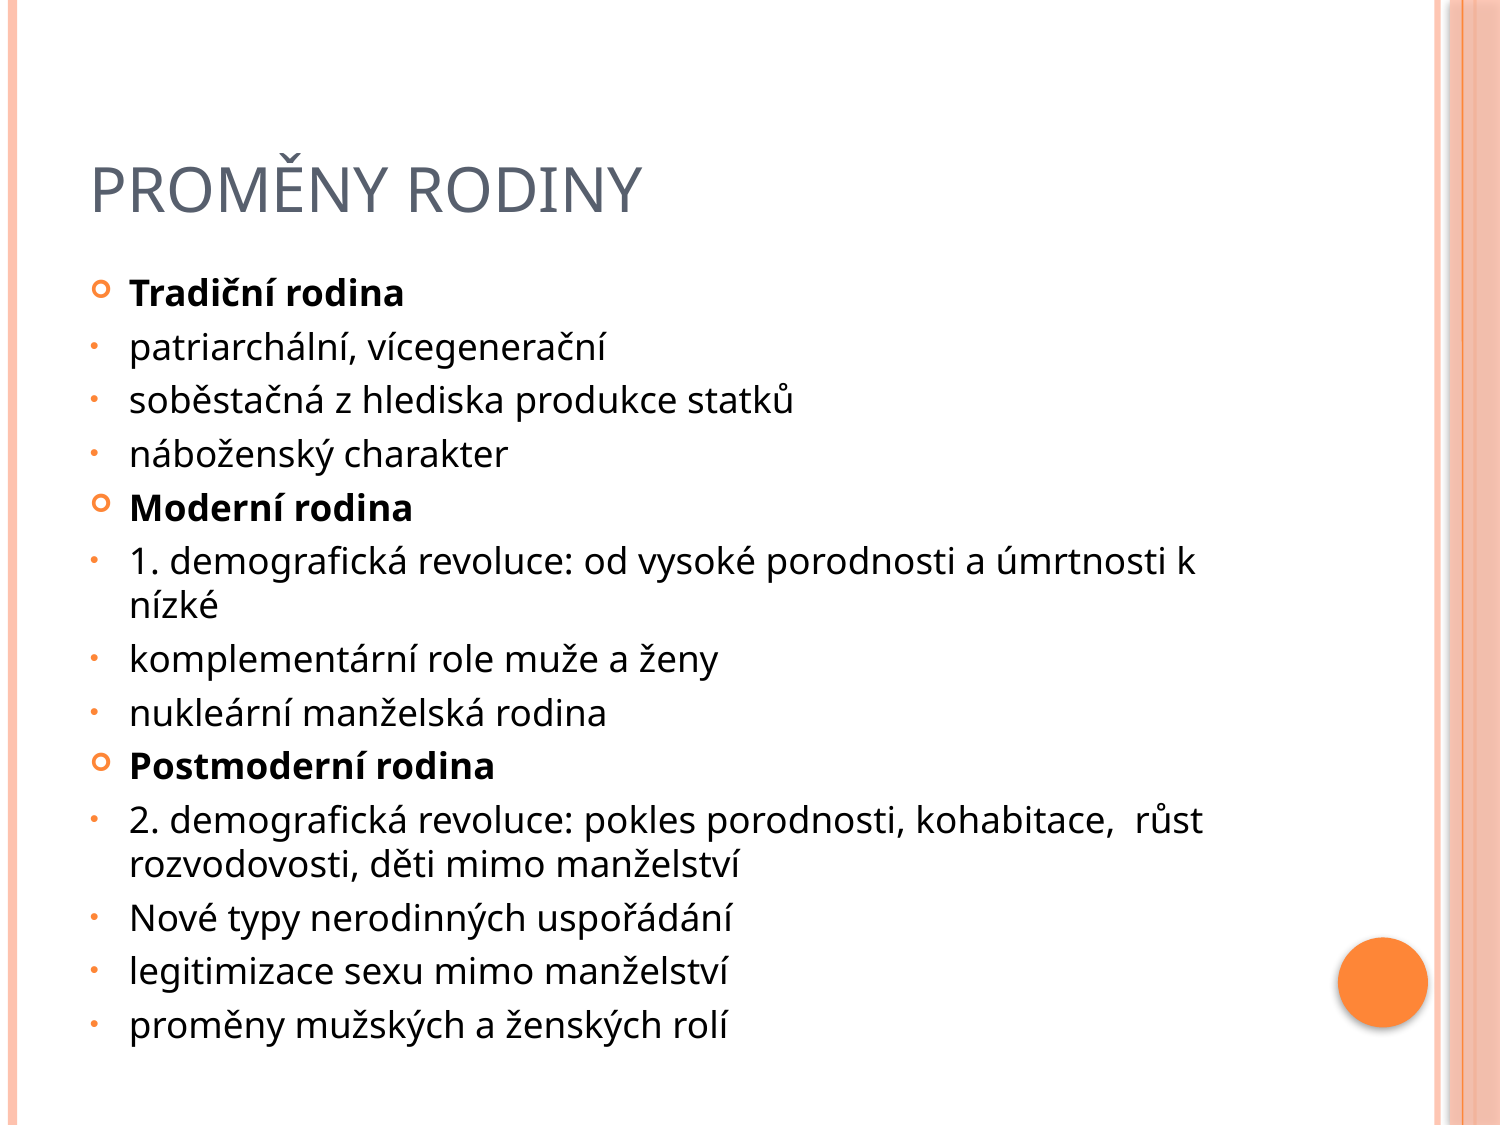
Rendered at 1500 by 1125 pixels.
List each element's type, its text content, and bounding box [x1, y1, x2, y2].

title Proměny rodiny [75, 45, 1300, 233]
list Tradiční rodina patriarchální, vícegenerační soběstačná z hlediska produkce statků náboženský charakter Moderní rodina 1. demografická revoluce: od vysoké porodnosti a úmrtnosti k nízké komplementární role muže a ženy nukleární manželská rodina Postmoderní rodina 2. demografická revoluce: pokles porodnosti, kohabitace, růst rozvodovosti, děti mimo manželství Nové typy nerodinných uspořádání legitimizace sexu mimo manželství proměny mužských a ženských rolí [75, 262, 1300, 1062]
